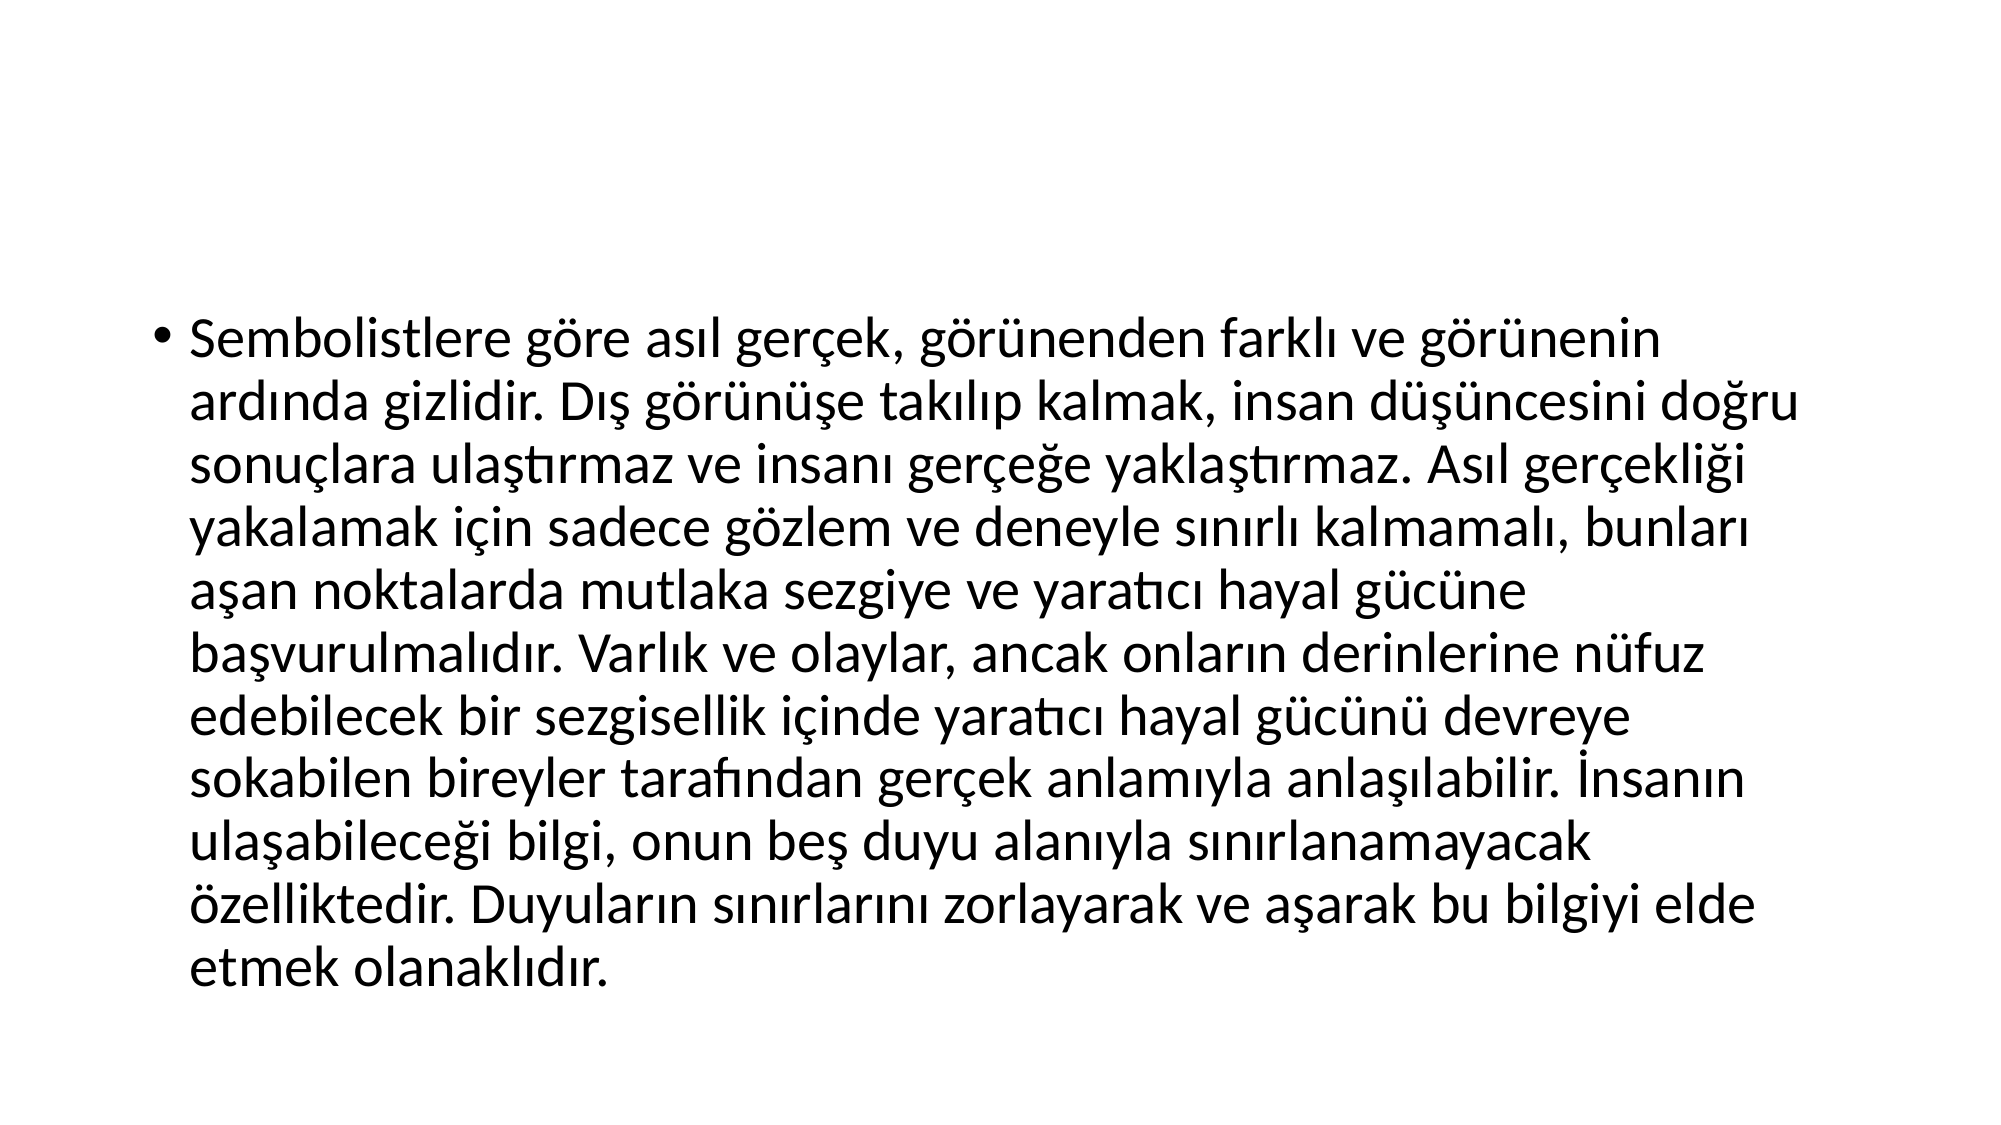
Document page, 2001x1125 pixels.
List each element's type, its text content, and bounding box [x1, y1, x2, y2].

list Sembolistlere göre asıl gerçek, görünenden farklı ve görünenin ardında gizlidir. Dış görünüşe takılıp kalmak, insan düşüncesini doğru sonuçlara ulaştırmaz ve insanı gerçeğe yaklaştırmaz. Asıl gerçekliği yakalamak için sadece gözlem ve deneyle sınırlı kalmamalı, bunları aşan noktalarda mutlaka sezgiye ve yaratıcı hayal gücüne başvurulmalıdır. Varlık ve olaylar, ancak onların derinlerine nüfuz edebilecek bir sezgisellik içinde yaratıcı hayal gücünü devreye sokabilen bireyler tarafından gerçek anlamıyla anlaşılabilir. İnsanın ulaşabileceği bilgi, onun beş duyu alanıyla sınırlanamayacak özelliktedir. Duyuların sınırlarını zorlayarak ve aşarak bu bilgiyi elde etmek olanaklıdır. [137, 299, 1863, 1014]
